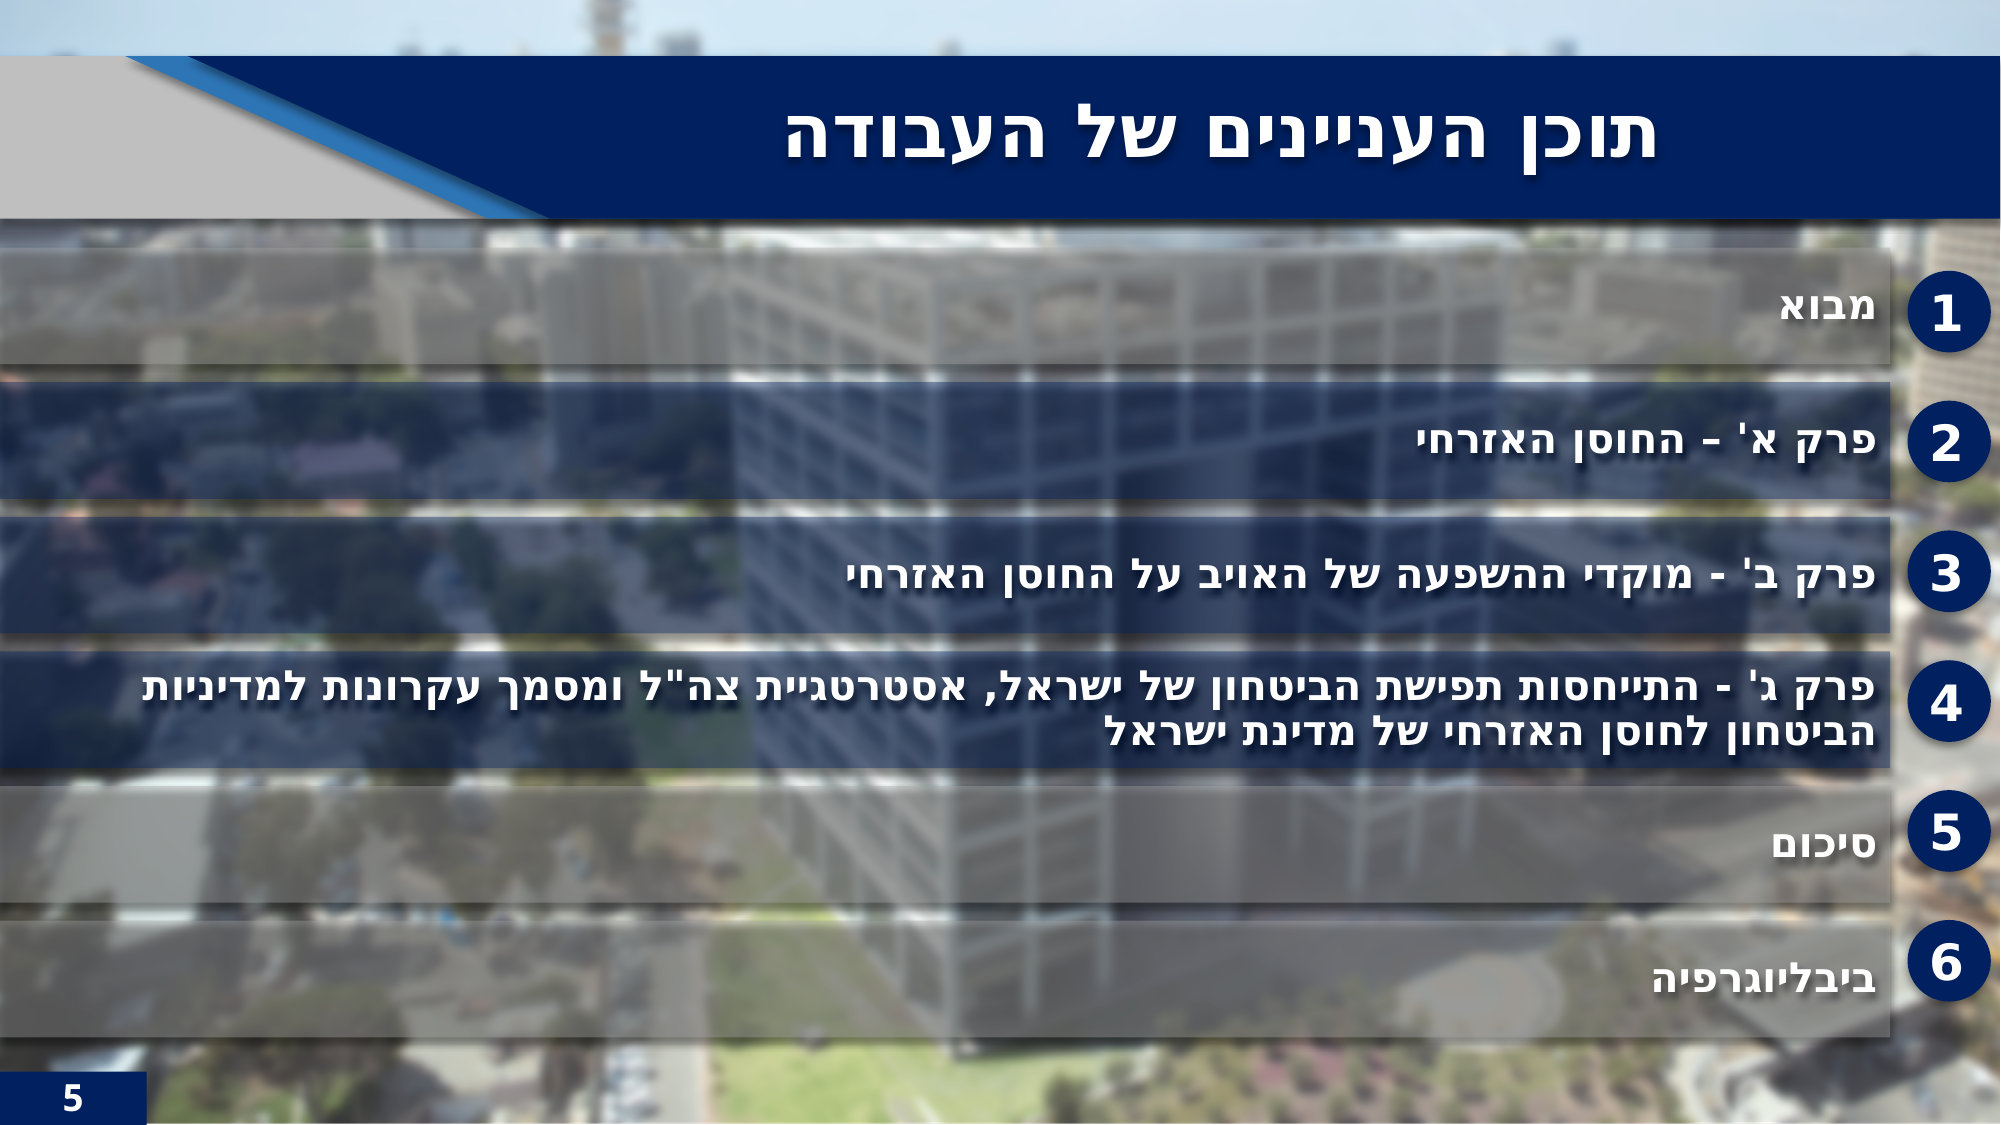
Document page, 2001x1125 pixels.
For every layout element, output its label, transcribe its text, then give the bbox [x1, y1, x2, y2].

text_box 1 [1906, 269, 1992, 354]
title תוכן העניינים של העבודה [444, 59, 2000, 207]
text_box 6 [1906, 918, 1992, 1003]
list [0, 245, 1891, 1040]
text_box 5 [1906, 789, 1992, 873]
text_box 4 [1906, 659, 1992, 743]
text_box 2 [1906, 399, 1992, 484]
text_box 3 [1906, 529, 1992, 614]
